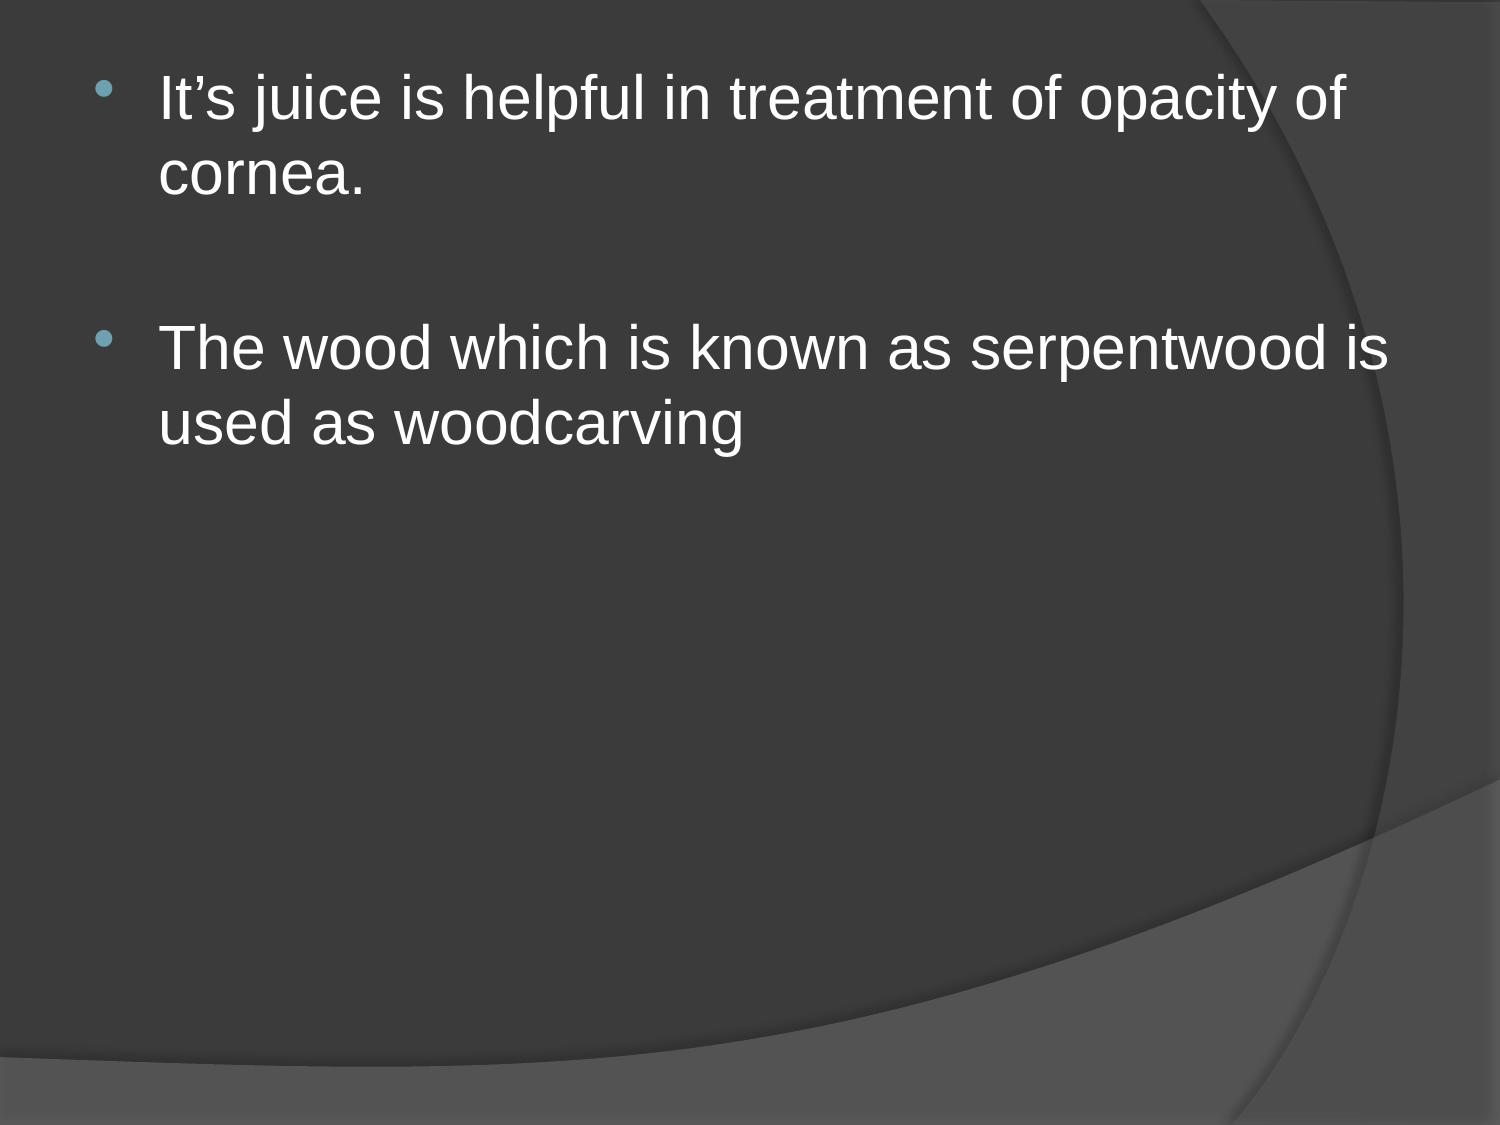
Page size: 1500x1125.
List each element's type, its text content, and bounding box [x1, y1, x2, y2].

list It’s juice is helpful in treatment of opacity of cornea. The wood which is known as serpentwood is used as woodcarving [75, 50, 1450, 1075]
